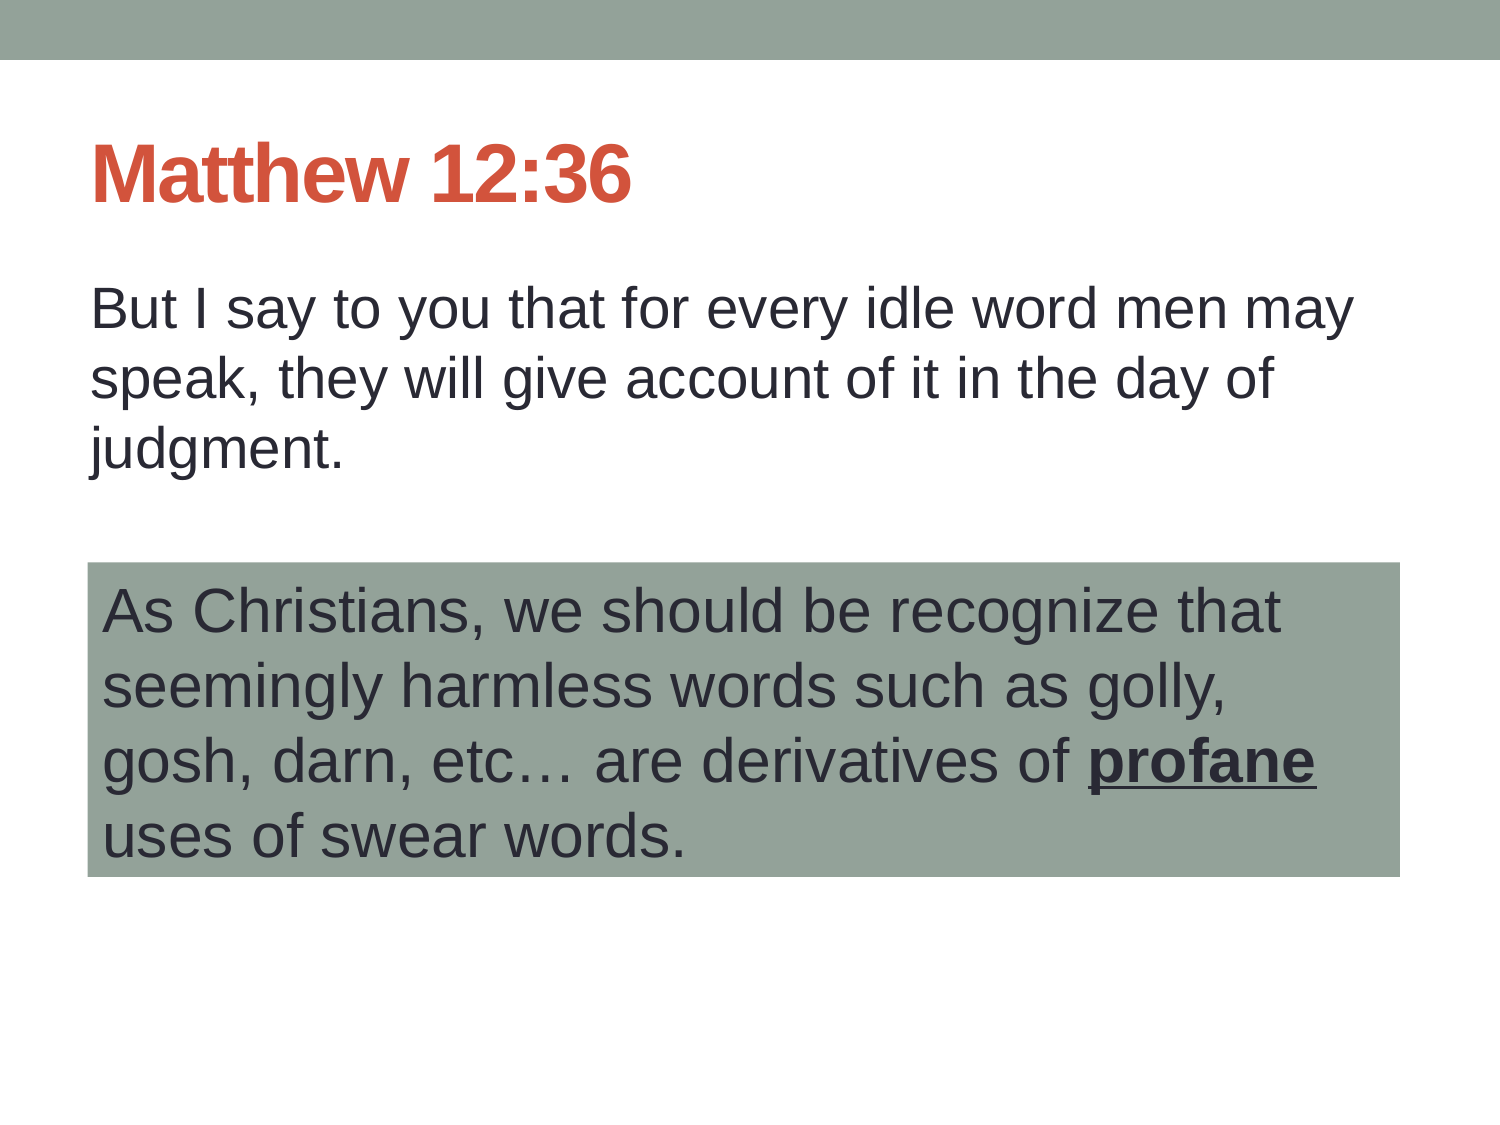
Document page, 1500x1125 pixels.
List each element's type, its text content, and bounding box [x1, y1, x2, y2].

list But I say to you that for every idle word men may speak, they will give account of it in the day of judgment. [75, 262, 1425, 525]
title Matthew 12:36 [75, 87, 1425, 250]
text_box As Christians, we should be recognize that seemingly harmless words such as golly, gosh, darn, etc… are derivatives of profane uses of swear words. [87, 562, 1400, 877]
